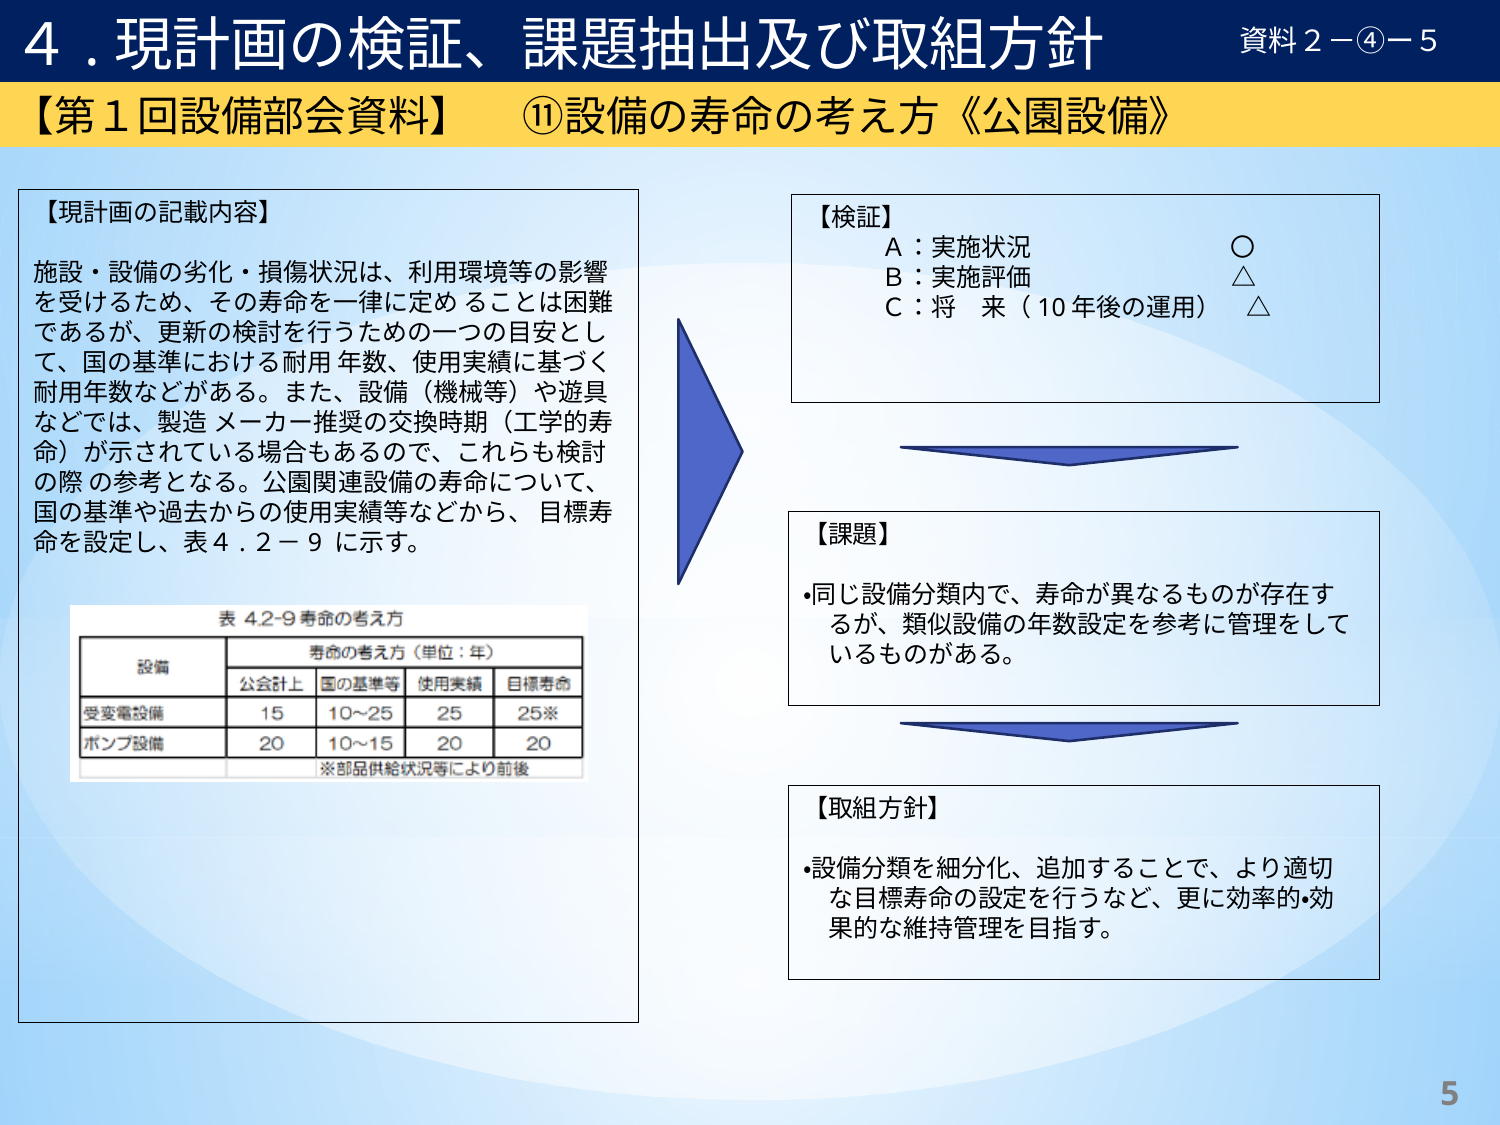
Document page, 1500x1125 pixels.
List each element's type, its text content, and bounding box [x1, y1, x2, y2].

text_box ４.現計画の検証、課題抽出及び取組方針 [0, 0, 1500, 82]
text_box 115 [1395, 1065, 1500, 1125]
picture [70, 605, 588, 783]
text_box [788, 193, 1381, 983]
text_box 【第１回設備部会資料】 ⑪設備の寿命の考え方《公園設備》 [0, 82, 1500, 147]
text_box 【現計画の記載内容】 施設・設備の劣化・損傷状況は、利用環境等の影響を受けるため、その寿命を一律に定め ることは困難であるが、更新の検討を行うための一つの目安として、国の基準における耐用 年数、使用実績に基づく耐用年数などがある。また、設備（機械等）や遊具などでは、製造 メーカー推奨の交換時期（工学的寿命）が示されている場合もあるので、これらも検討の際 の参考となる。公園関連設備の寿命について、国の基準や過去からの使用実績等などから、 目標寿命を設定し、表４.２－9 に示す。 [18, 189, 639, 1023]
text_box [677, 317, 744, 586]
text_box 資料２－④ー５ [1224, 15, 1474, 65]
